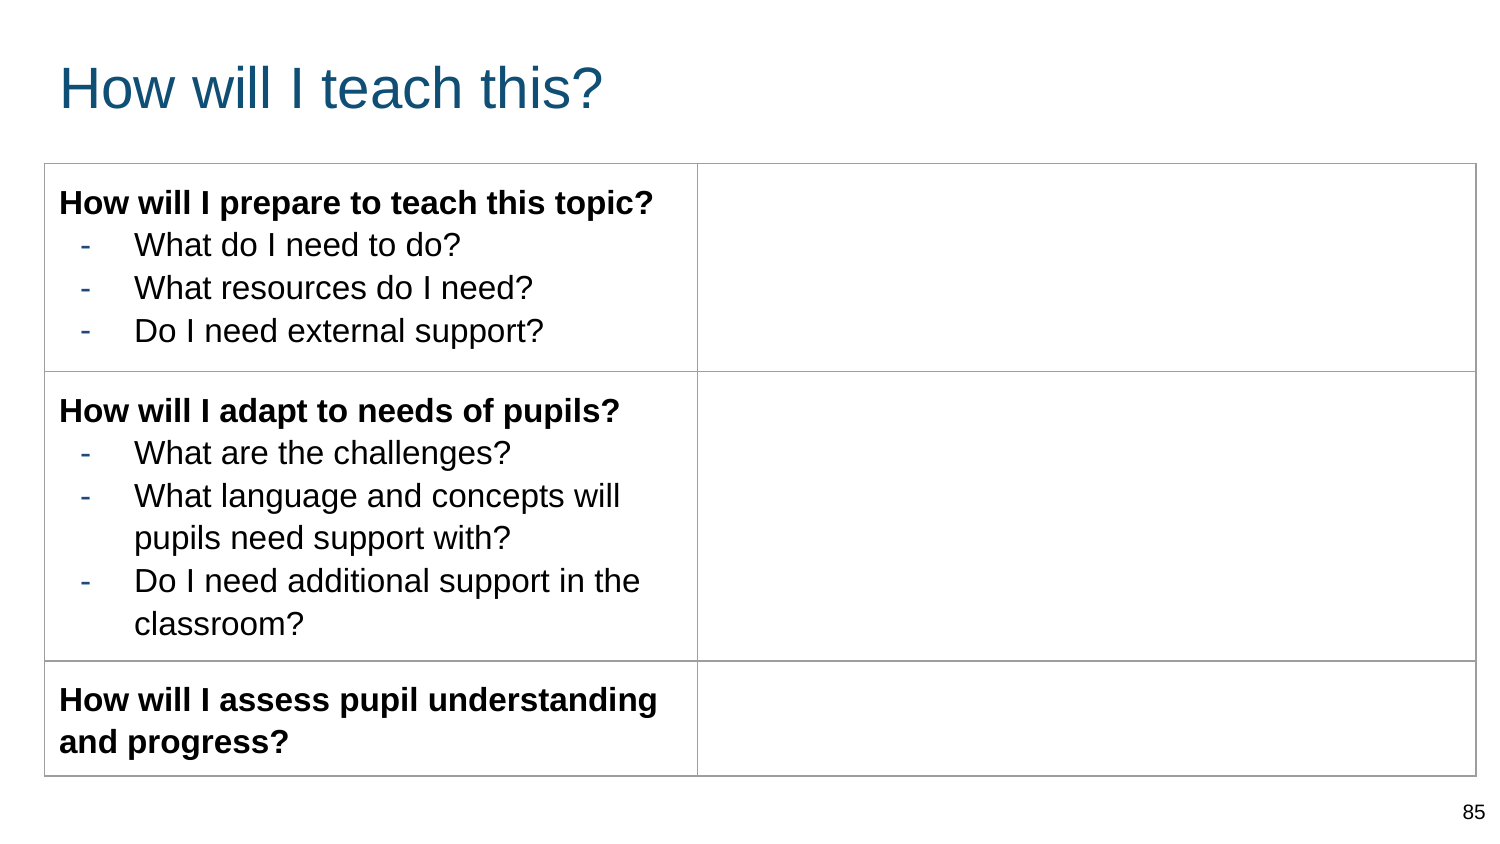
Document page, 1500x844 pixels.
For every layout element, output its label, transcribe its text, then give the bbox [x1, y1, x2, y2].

slide_number 85 [1410, 779, 1500, 844]
table_cell How will I assess pupil understanding and progress? [45, 662, 697, 775]
table_cell [698, 372, 1475, 660]
table_cell How will I adapt to needs of pupils? What are the challenges? What language and concepts will pupils need support with? Do I need additional support in the classroom? [45, 372, 697, 660]
title How will I teach this? [44, 35, 1317, 130]
table_cell [698, 662, 1475, 775]
table_header [698, 164, 1475, 371]
table_header How will I prepare to teach this topic? What do I need to do? What resources do I need? Do I need external support? [45, 164, 697, 371]
